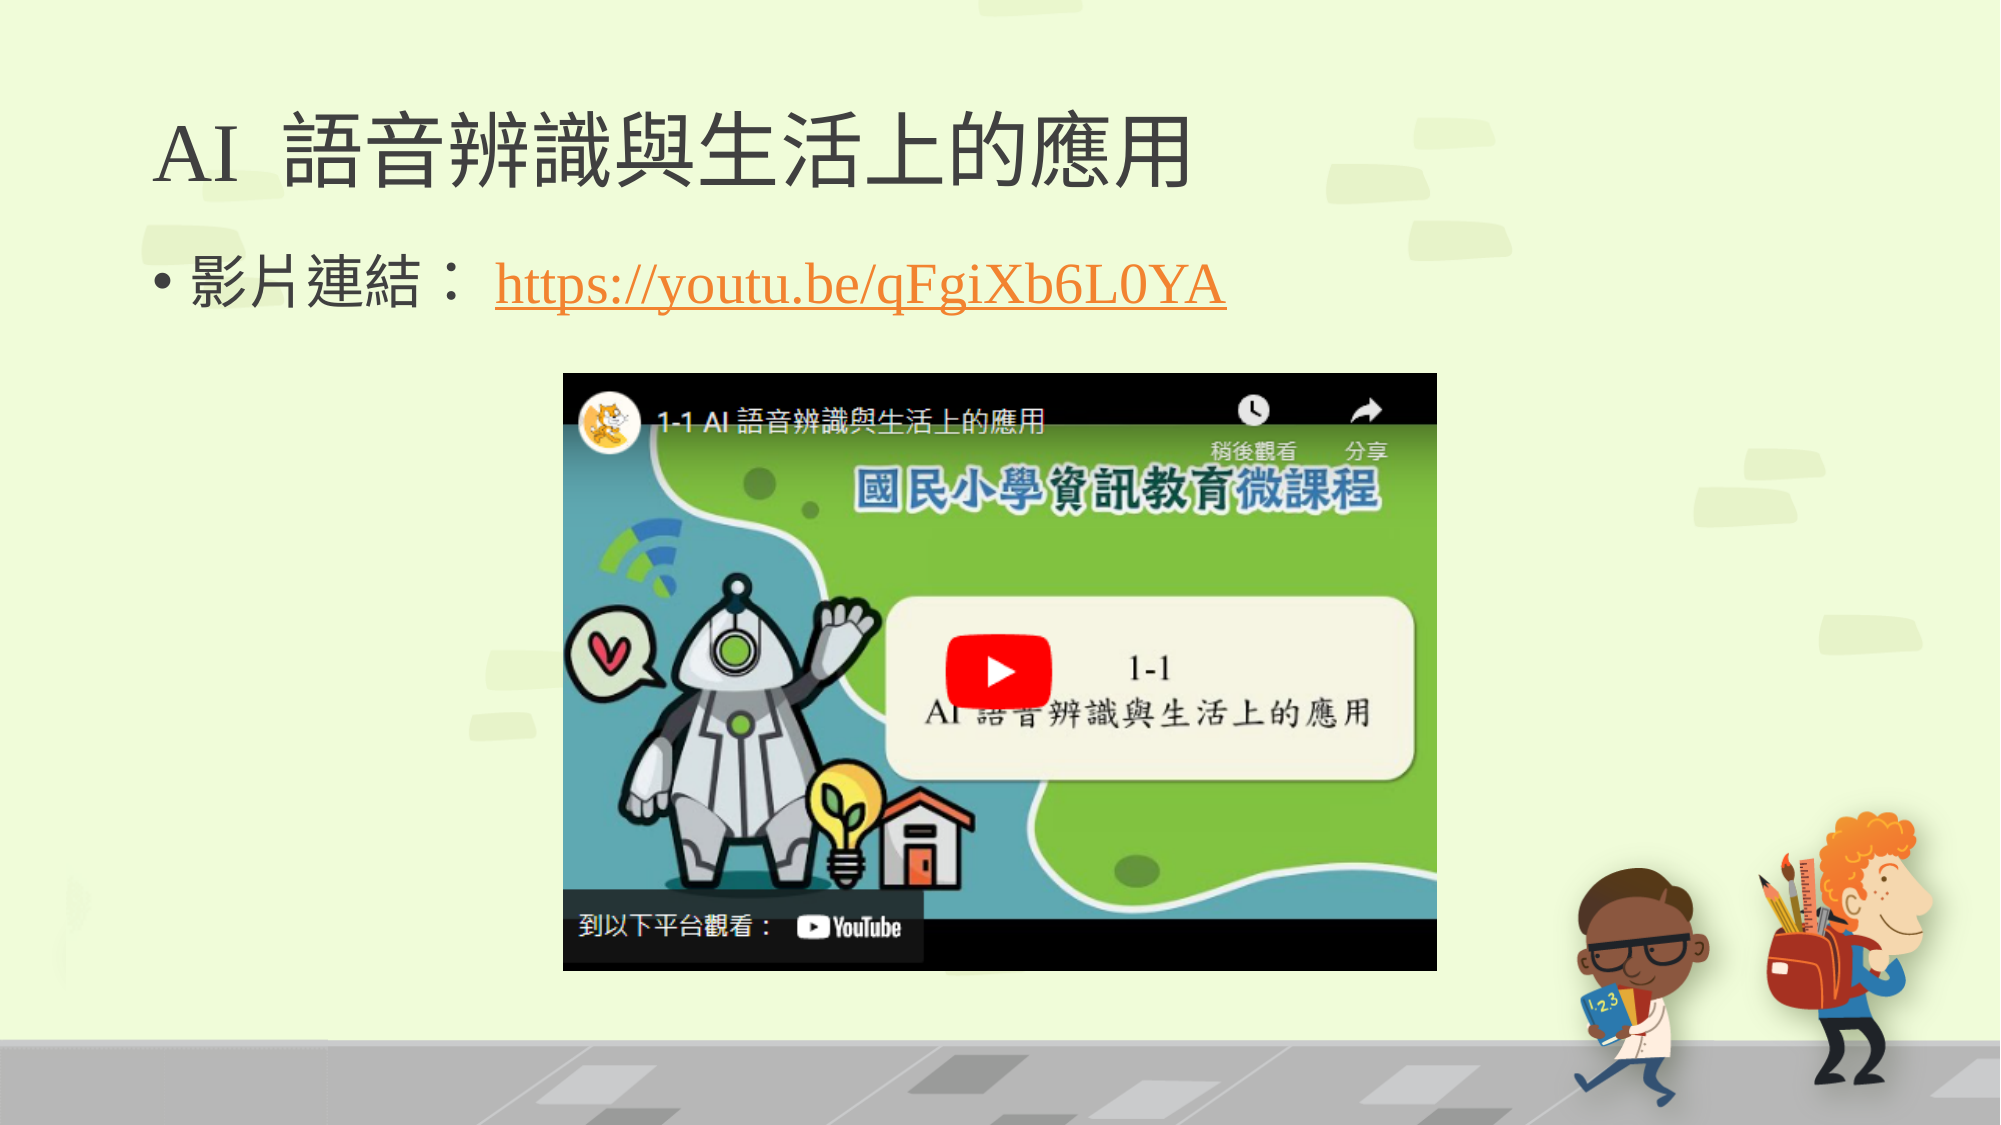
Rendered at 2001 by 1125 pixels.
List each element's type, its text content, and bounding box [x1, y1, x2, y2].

title AI 語音辨識與生活上的應用 [137, 59, 1750, 237]
list 影片連結：https://youtu.be/qFgiXb6L0YA [137, 237, 1750, 1024]
picture [0, 0, 2000, 1125]
